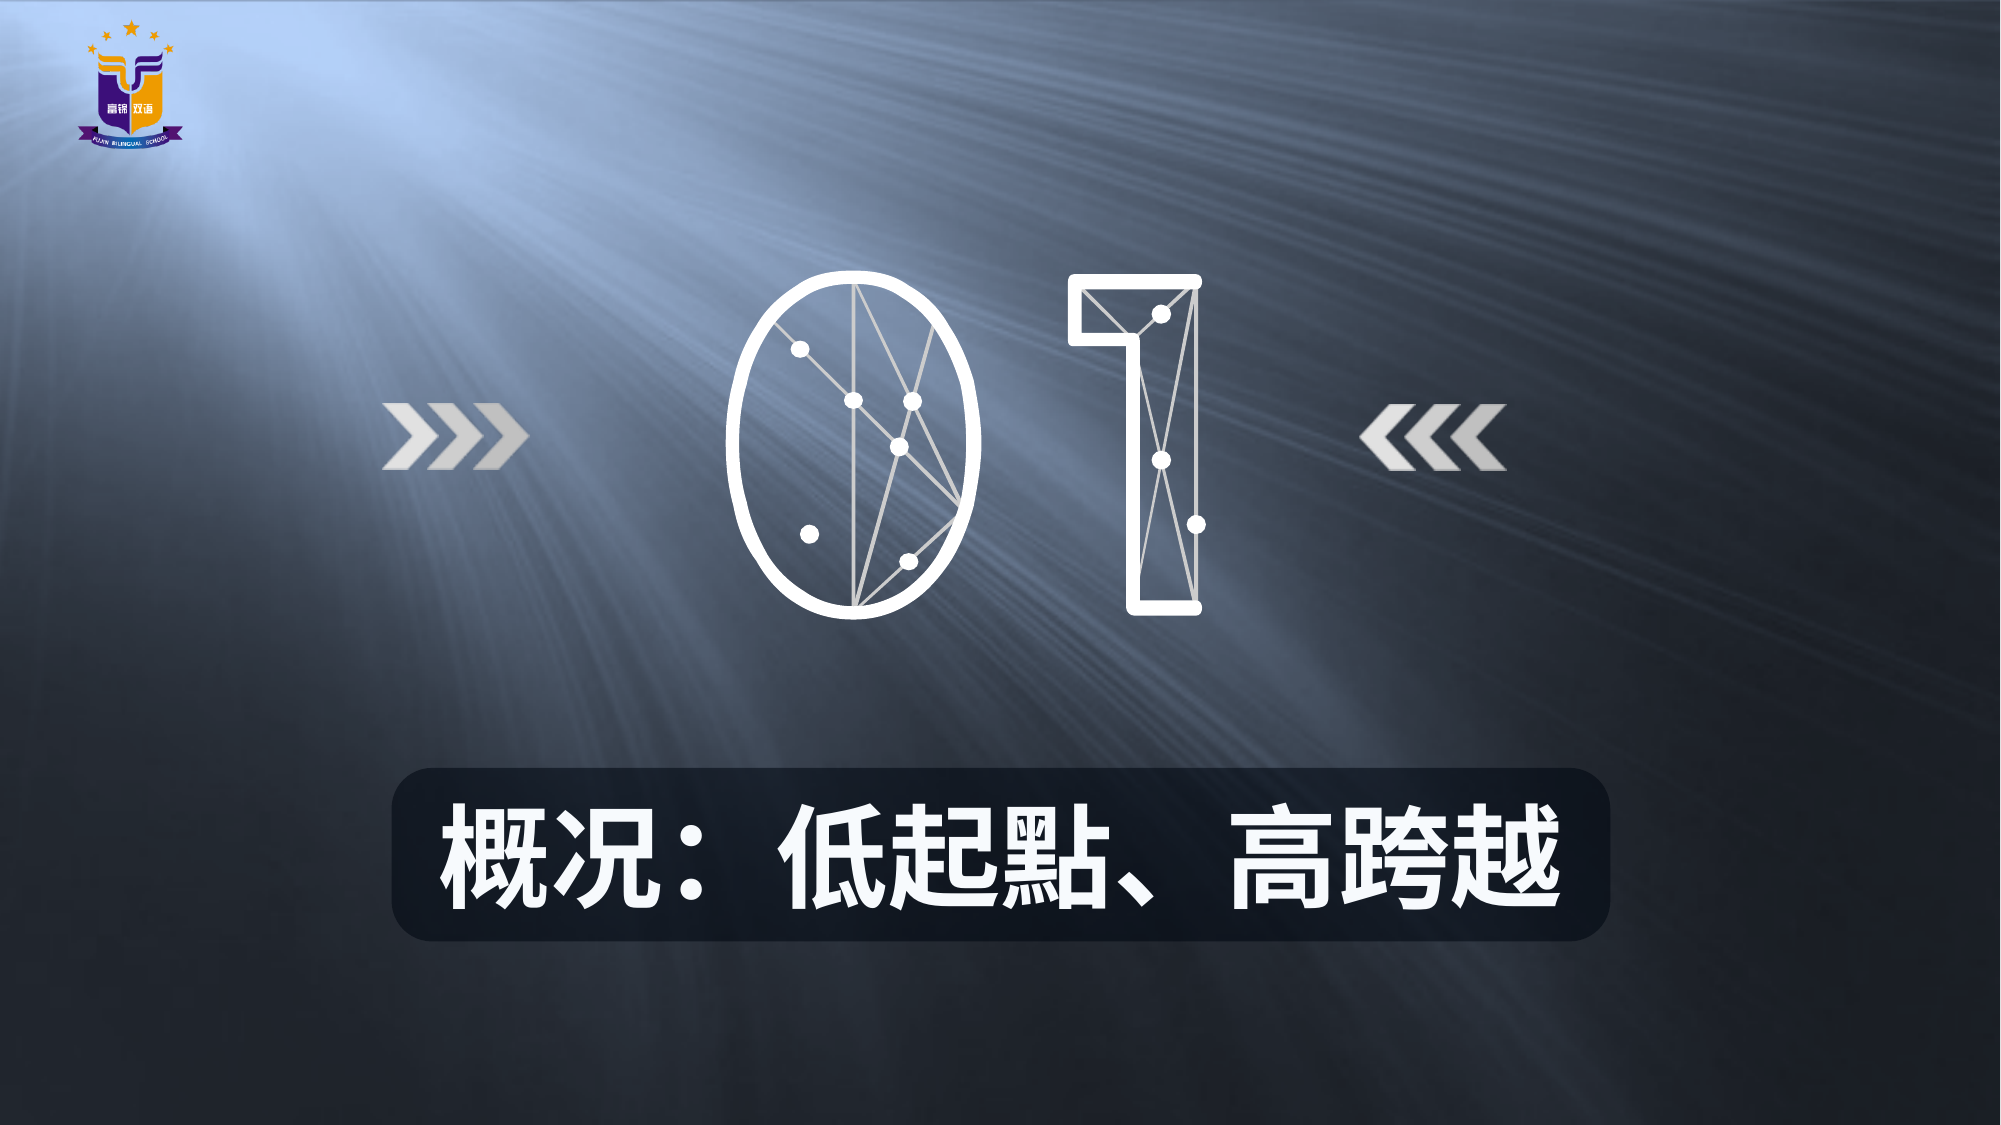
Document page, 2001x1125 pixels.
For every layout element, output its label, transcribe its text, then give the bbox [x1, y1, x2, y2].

picture [1359, 404, 1507, 471]
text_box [725, 270, 1206, 620]
text_box 概况：低起點、高跨越 [391, 767, 1611, 942]
picture [382, 403, 530, 470]
picture [0, 0, 256, 171]
